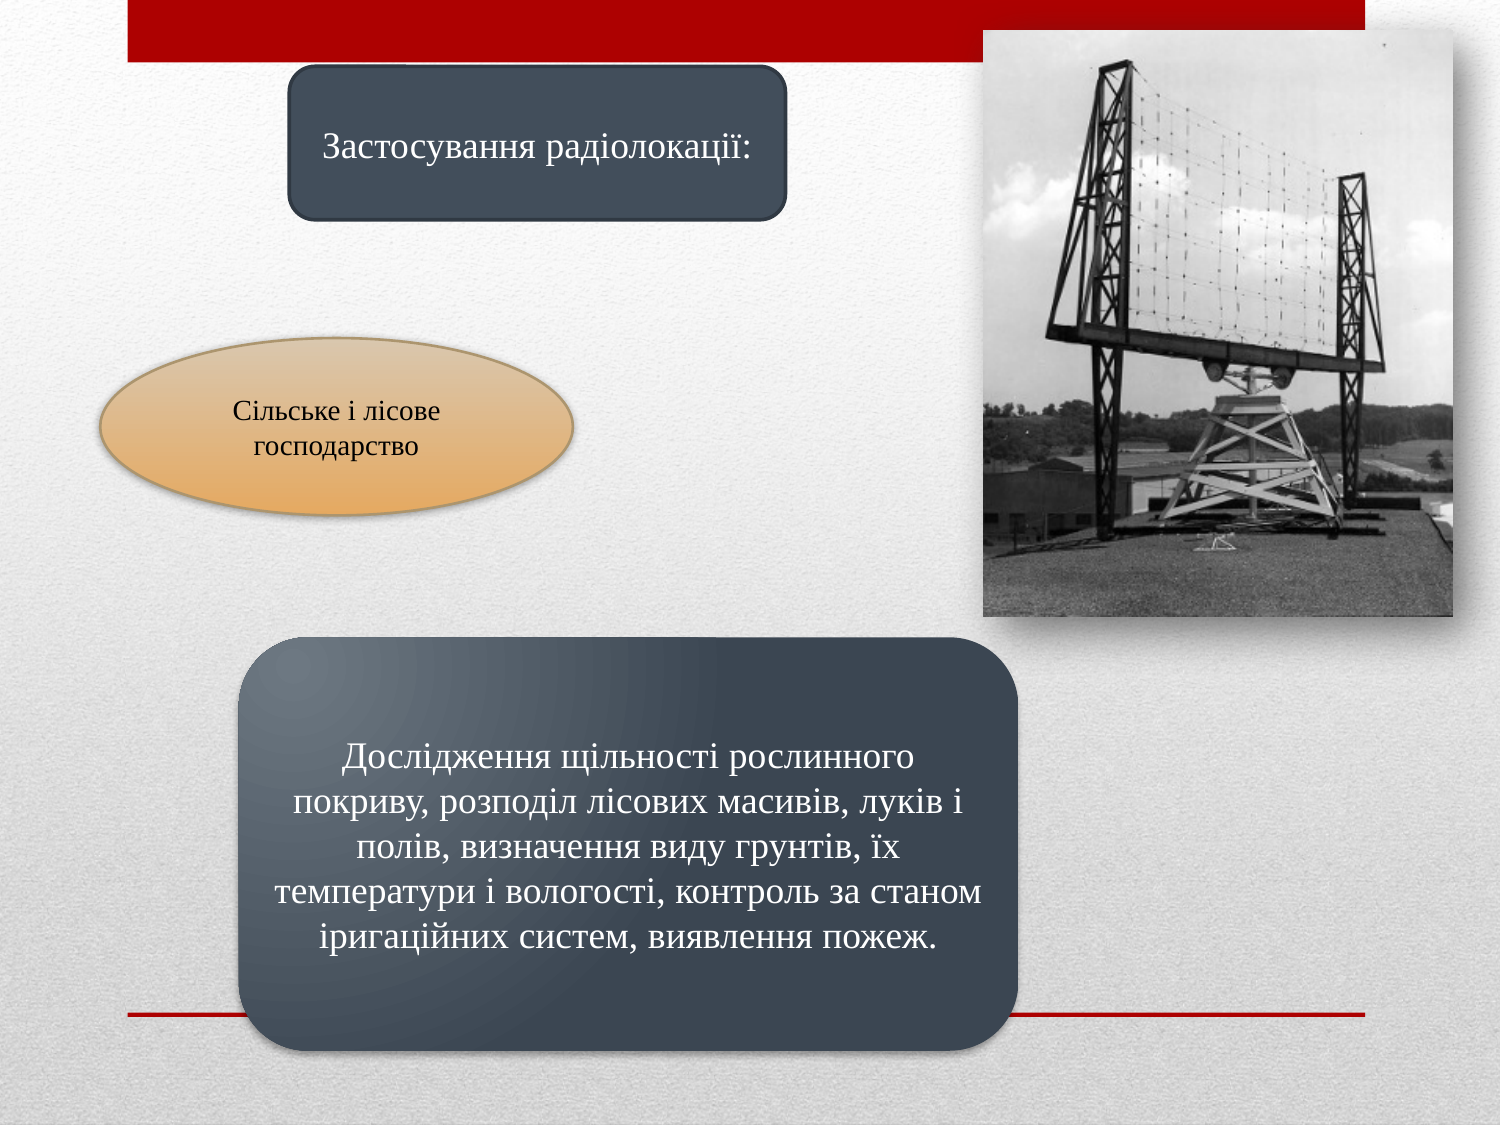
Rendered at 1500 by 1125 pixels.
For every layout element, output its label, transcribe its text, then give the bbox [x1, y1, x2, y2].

picture [983, 30, 1454, 618]
text_box Сільське і лісове господарство [98, 336, 575, 517]
text_box Застосування радіолокації: [287, 64, 788, 222]
text_box Дослідження щільності рослинного покриву, розподіл лісових масивів, луків і полів, визначення виду грунтів, їх температури і вологості, контроль за станом іригаційних систем, виявлення пожеж. [238, 637, 1019, 1051]
